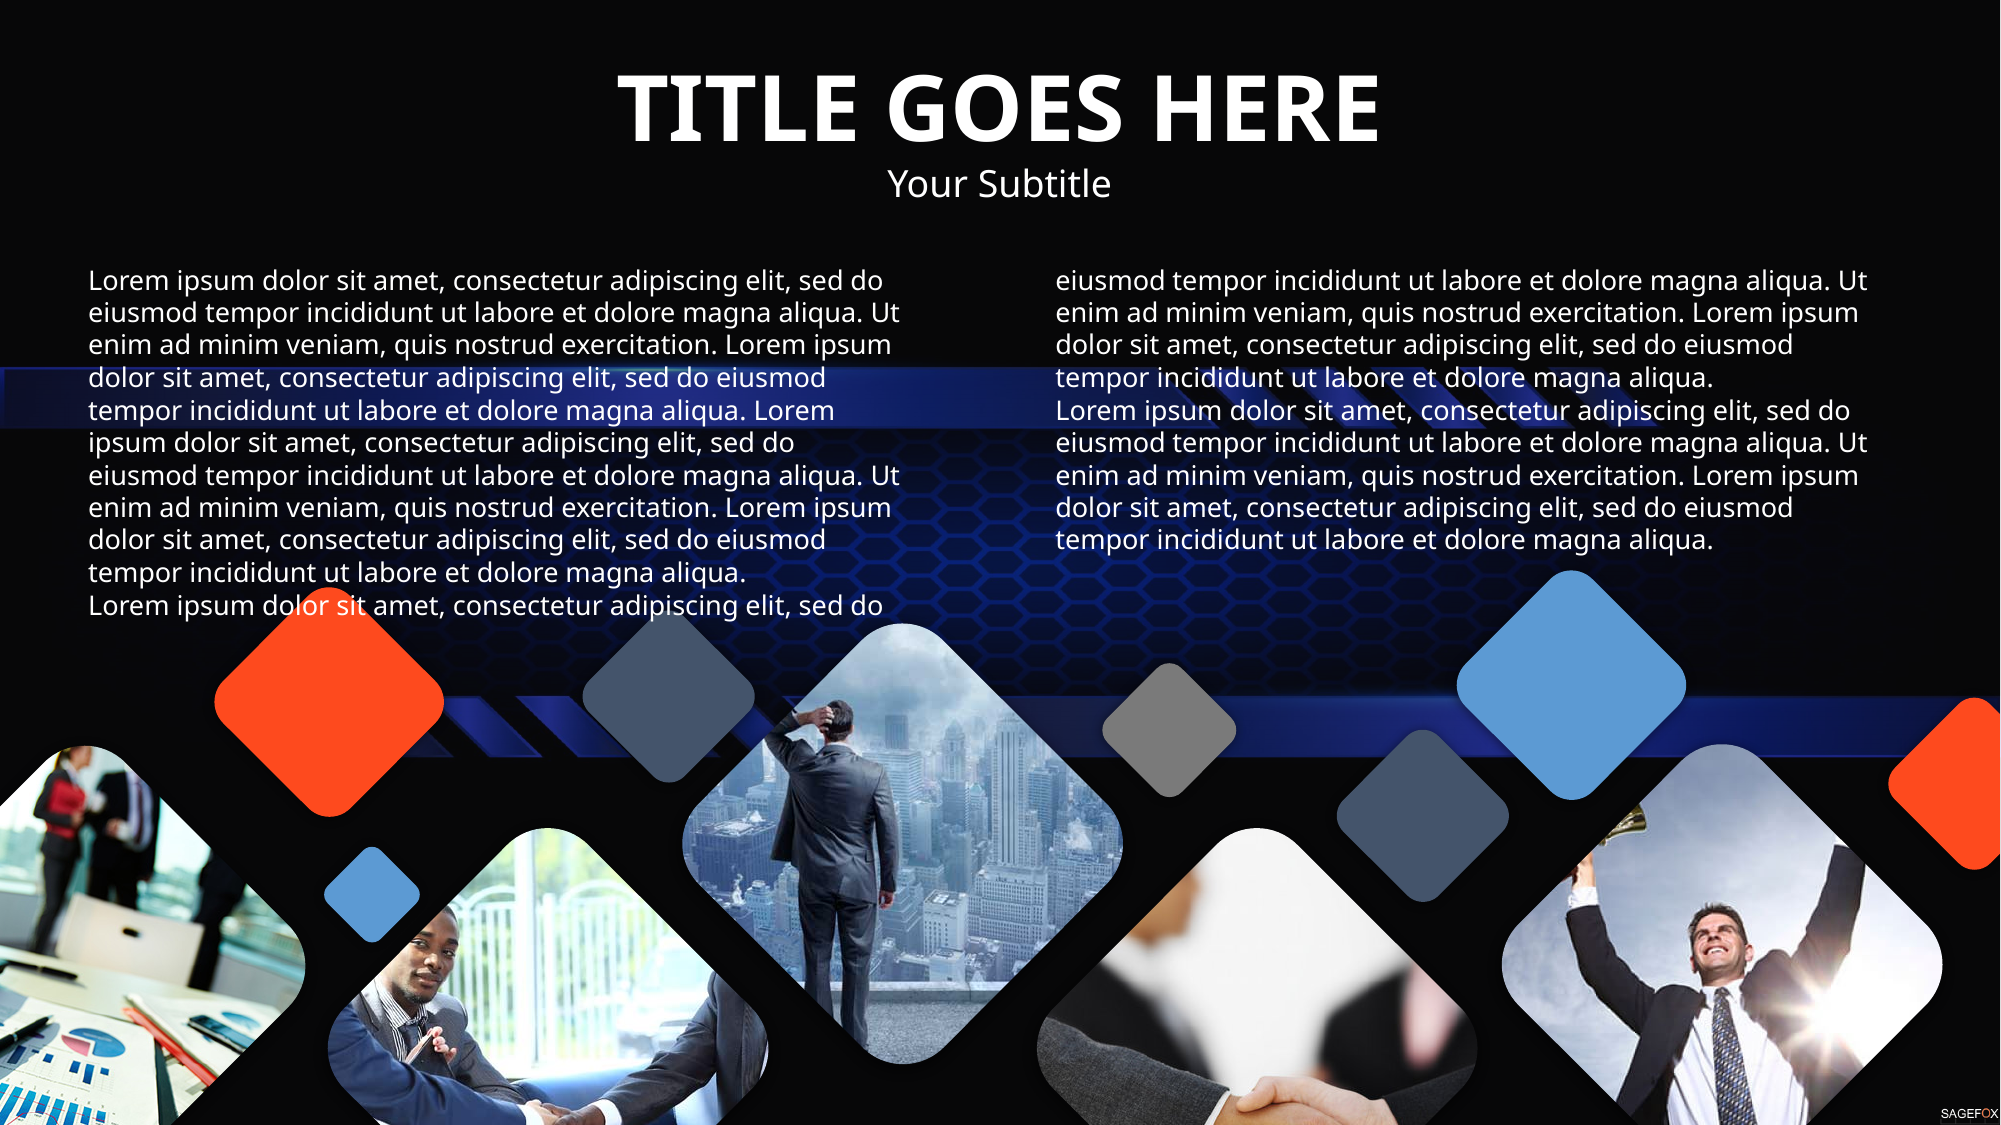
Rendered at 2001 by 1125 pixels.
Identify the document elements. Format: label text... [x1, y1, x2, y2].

text_box TITLE GOES HERE Your Subtitle [548, 42, 1452, 212]
text_box [323, 845, 421, 944]
picture [0, 0, 2001, 1125]
text_box [1335, 728, 1510, 903]
text_box [1101, 662, 1238, 799]
text_box [581, 643, 756, 784]
text_box [1500, 743, 1944, 1125]
text_box [213, 643, 445, 818]
text_box [326, 827, 770, 1125]
text_box [1887, 696, 2000, 871]
text_box [1035, 827, 1479, 1125]
text_box [1455, 643, 1688, 801]
text_box Lorem ipsum dolor sit amet, consectetur adipiscing elit, sed do eiusmod tempor incididunt ut labore et dolore magna aliqua. Ut enim ad minim veniam, quis nostrud exercitation. Lorem ipsum dolor sit amet, consectetur adipiscing elit, sed do eiusmod tempor incididunt ut labore et dolore magna aliqua. Lorem ipsum dolor sit amet, consectetur adipiscing elit, sed do eiusmod tempor incididunt ut labore et dolore magna aliqua. Ut enim ad minim veniam, quis nostrud exercitation. Lorem ipsum dolor sit amet, consectetur adipiscing elit, sed do eiusmod tempor incididunt ut labore et dolore magna aliqua. Lorem ipsum dolor sit amet, consectetur adipiscing elit, sed do eiusmod tempor incididunt ut labore et dolore magna aliqua. Ut enim ad minim veniam, quis nostrud exercitation. Lorem ipsum dolor sit amet, consectetur adipiscing elit, sed do eiusmod tempor incididunt ut labore et dolore magna aliqua. Lorem ipsum dolor sit amet, consectetur adipiscing elit, sed do eiusmod tempor incididunt ut labore et dolore magna aliqua. Ut enim ad minim veniam, quis nostrud exercitation. Lorem ipsum dolor sit amet, consectetur adipiscing elit, sed do eiusmod tempor incididunt ut labore et dolore magna aliqua. [73, 255, 1888, 643]
text_box [681, 643, 1125, 1066]
text_box [0, 744, 307, 1125]
